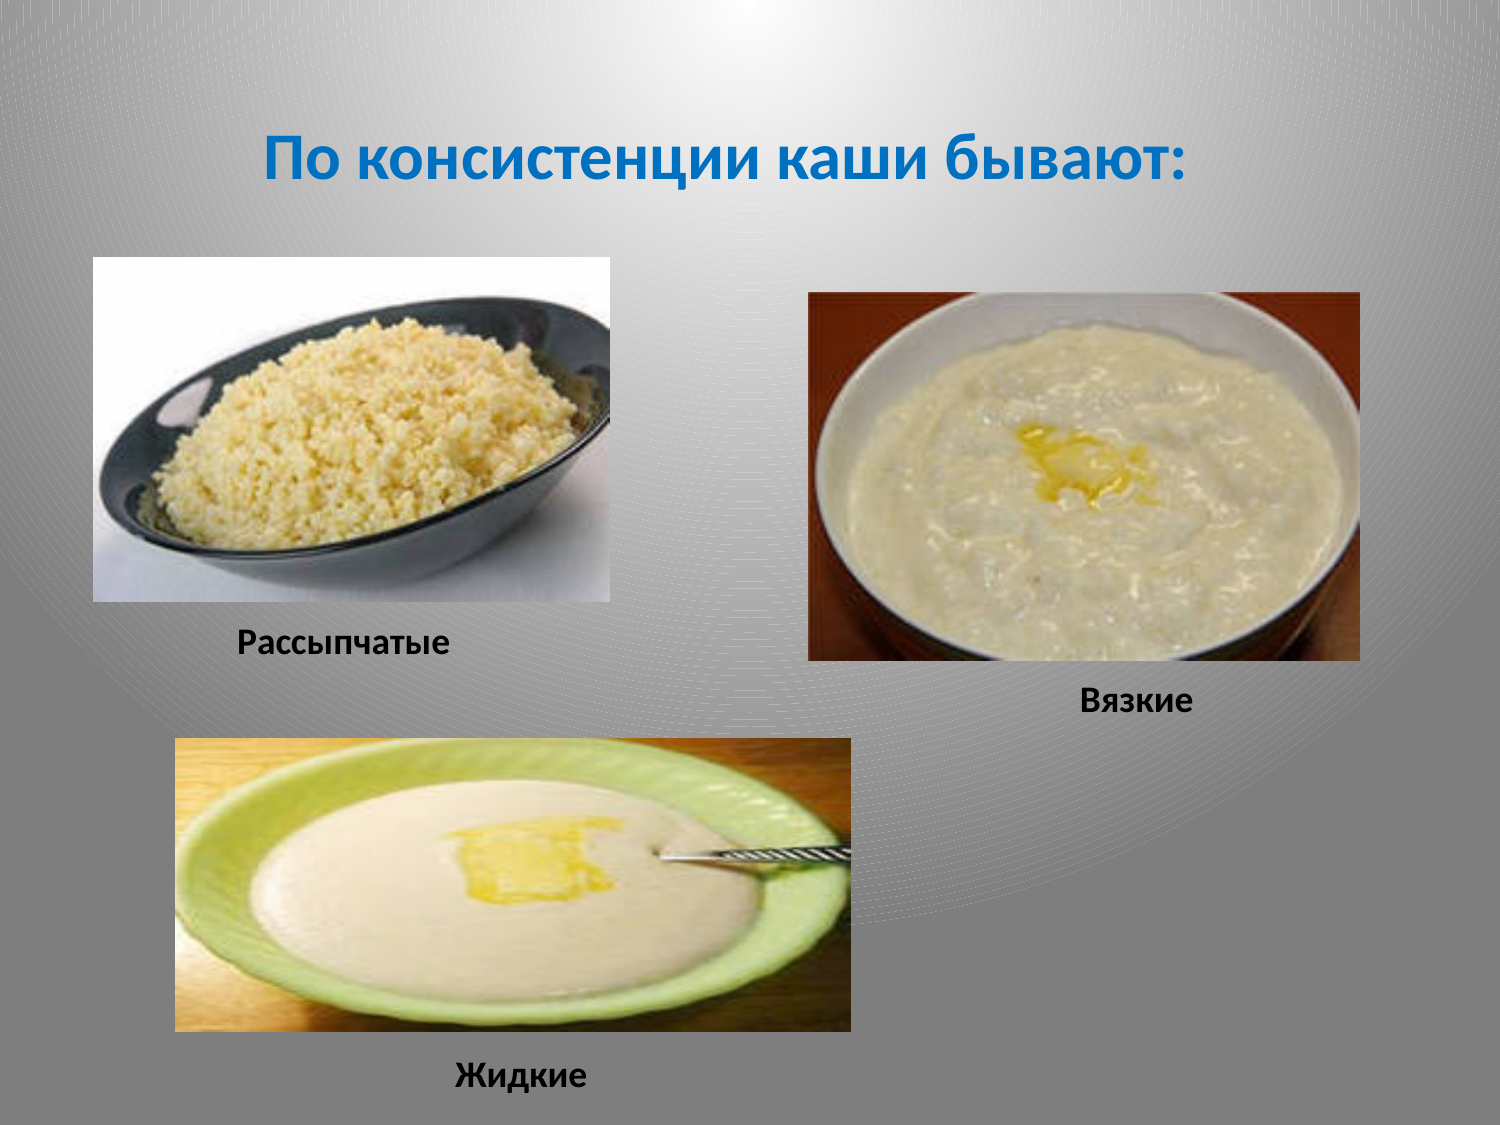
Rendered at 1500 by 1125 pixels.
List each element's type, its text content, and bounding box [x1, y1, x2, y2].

text_box Вязкие [925, 673, 1348, 728]
text_box По консистенции каши бывают: [152, 105, 1301, 201]
picture [808, 292, 1360, 661]
text_box Жидкие [199, 1044, 844, 1103]
text_box Рассыпчатые [128, 609, 715, 670]
picture [175, 738, 851, 1032]
picture [93, 257, 610, 602]
